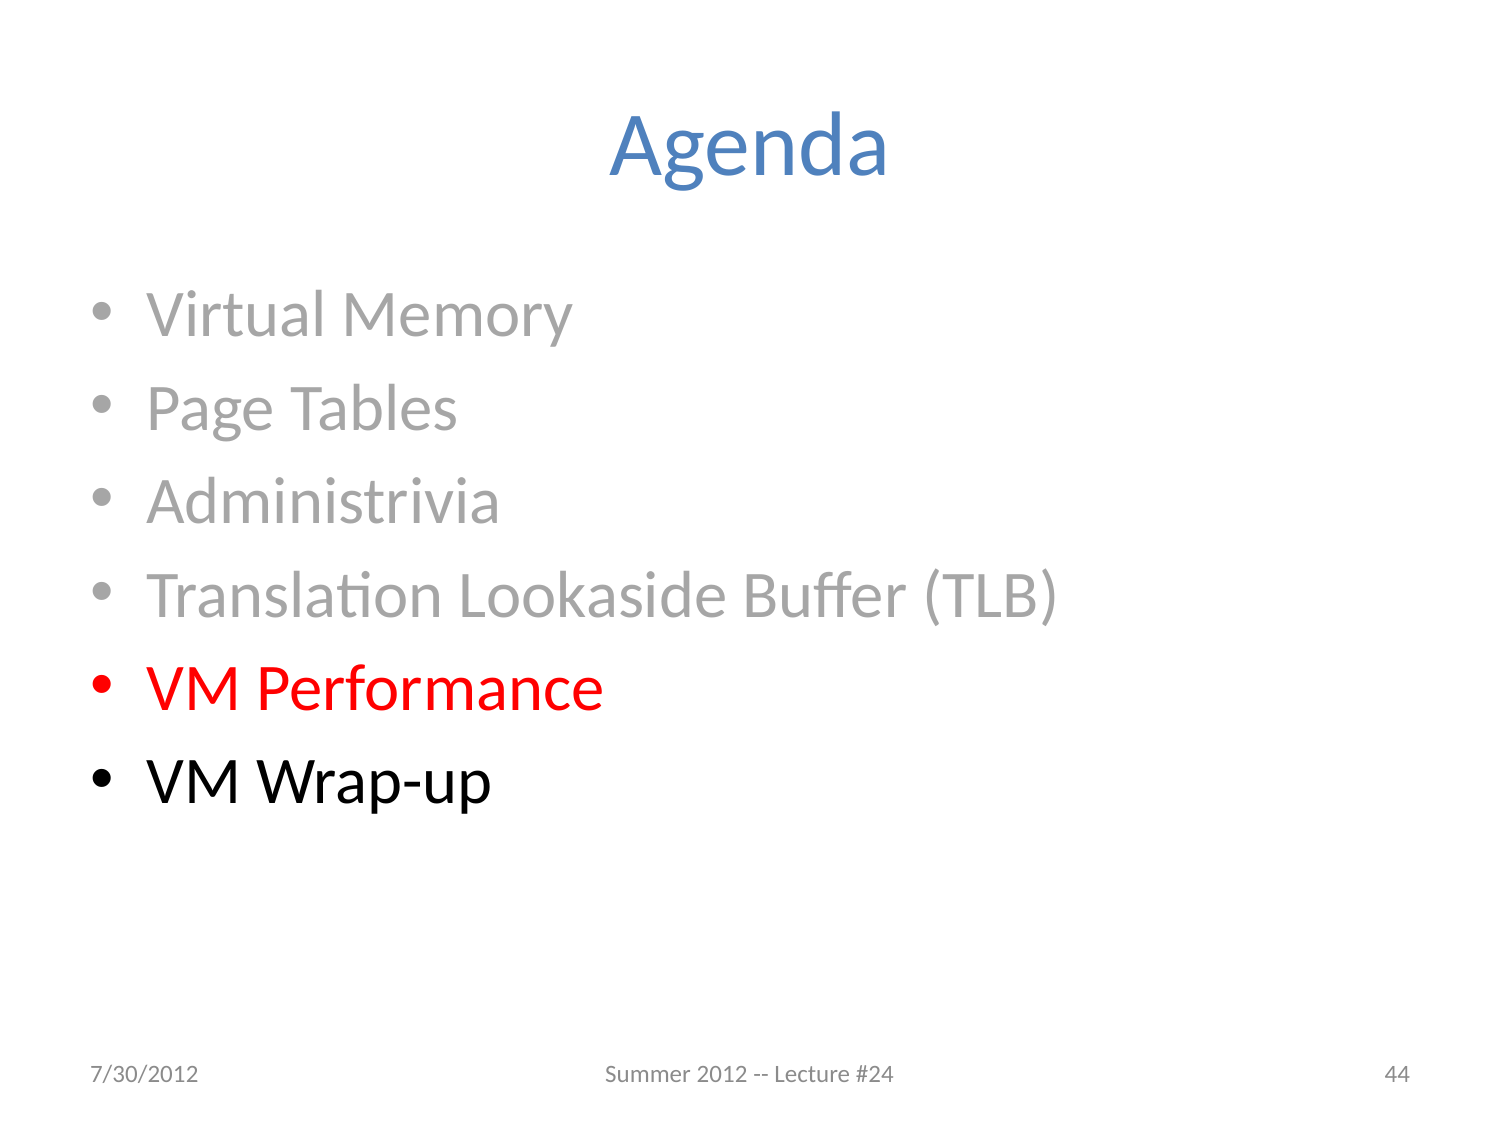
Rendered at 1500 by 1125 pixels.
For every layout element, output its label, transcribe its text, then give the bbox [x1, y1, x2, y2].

list Virtual Memory Page Tables Administrivia Translation Lookaside Buffer (TLB) VM Performance VM Wrap-up [75, 262, 1425, 1073]
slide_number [75, 1042, 425, 1103]
title Agenda [75, 45, 1425, 233]
footer Summer 2012 -- Lecture #24 [512, 1042, 988, 1103]
slide_number 44 [1074, 1042, 1425, 1103]
